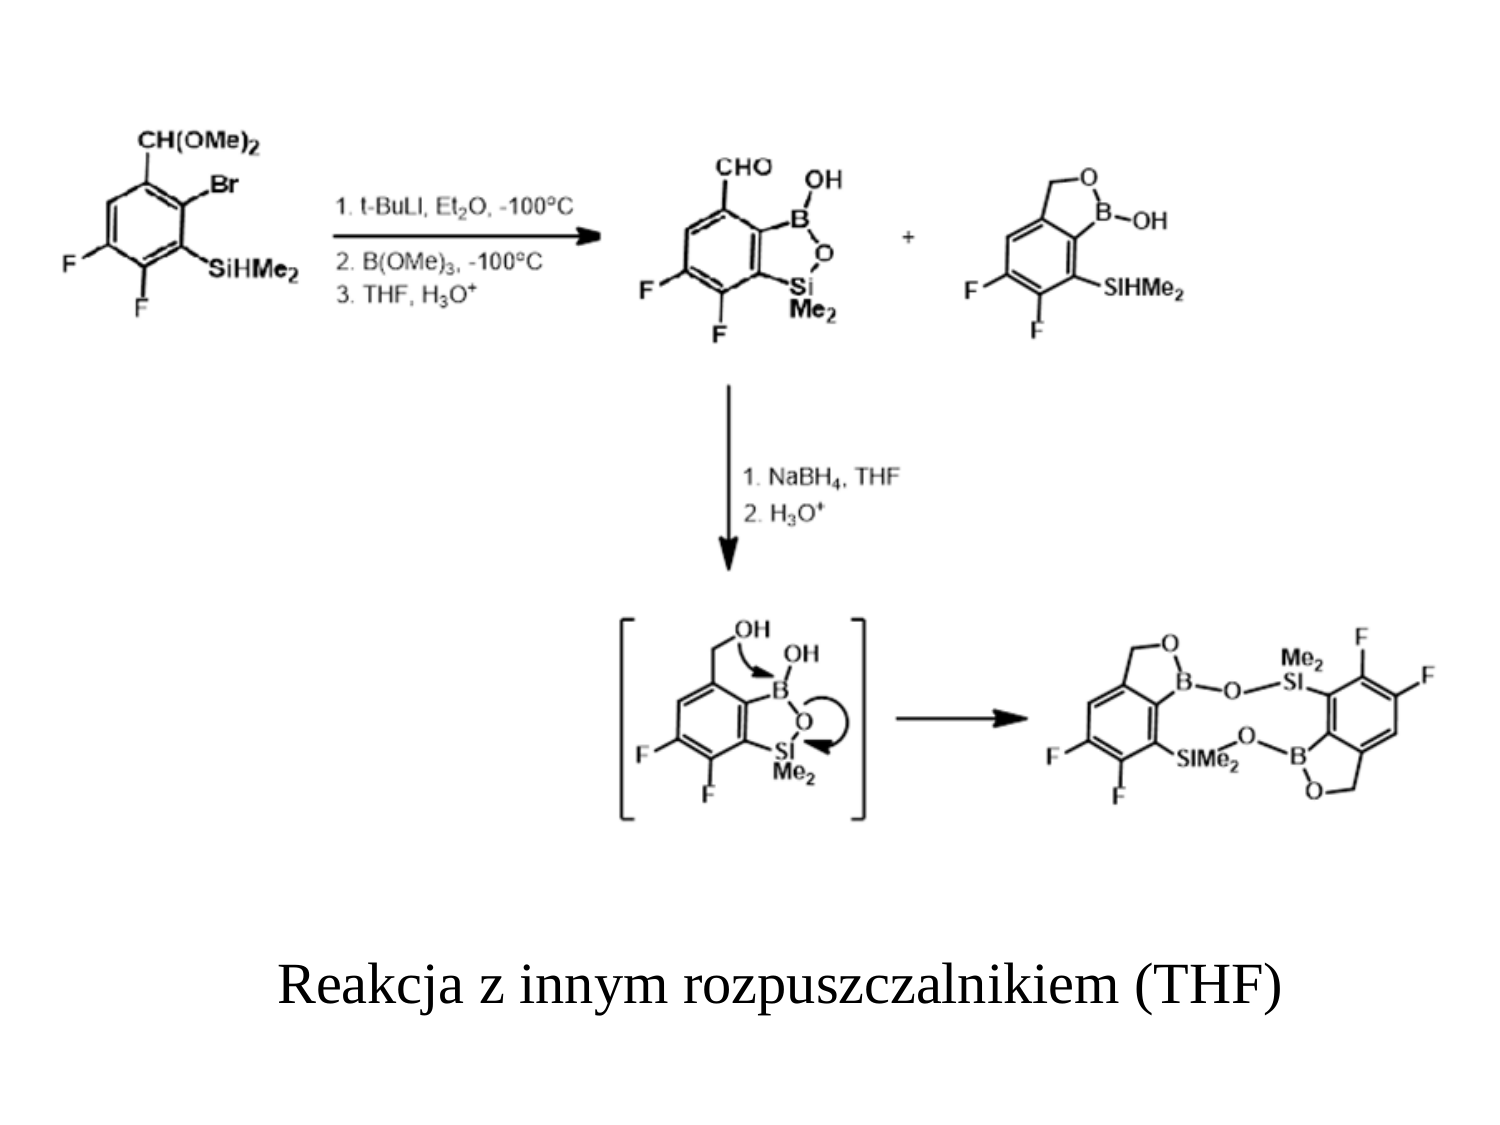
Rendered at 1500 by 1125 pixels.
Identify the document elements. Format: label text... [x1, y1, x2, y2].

picture [0, 78, 1500, 913]
list Reakcja z innym rozpuszczalnikiem (THF) [262, 937, 1350, 1080]
